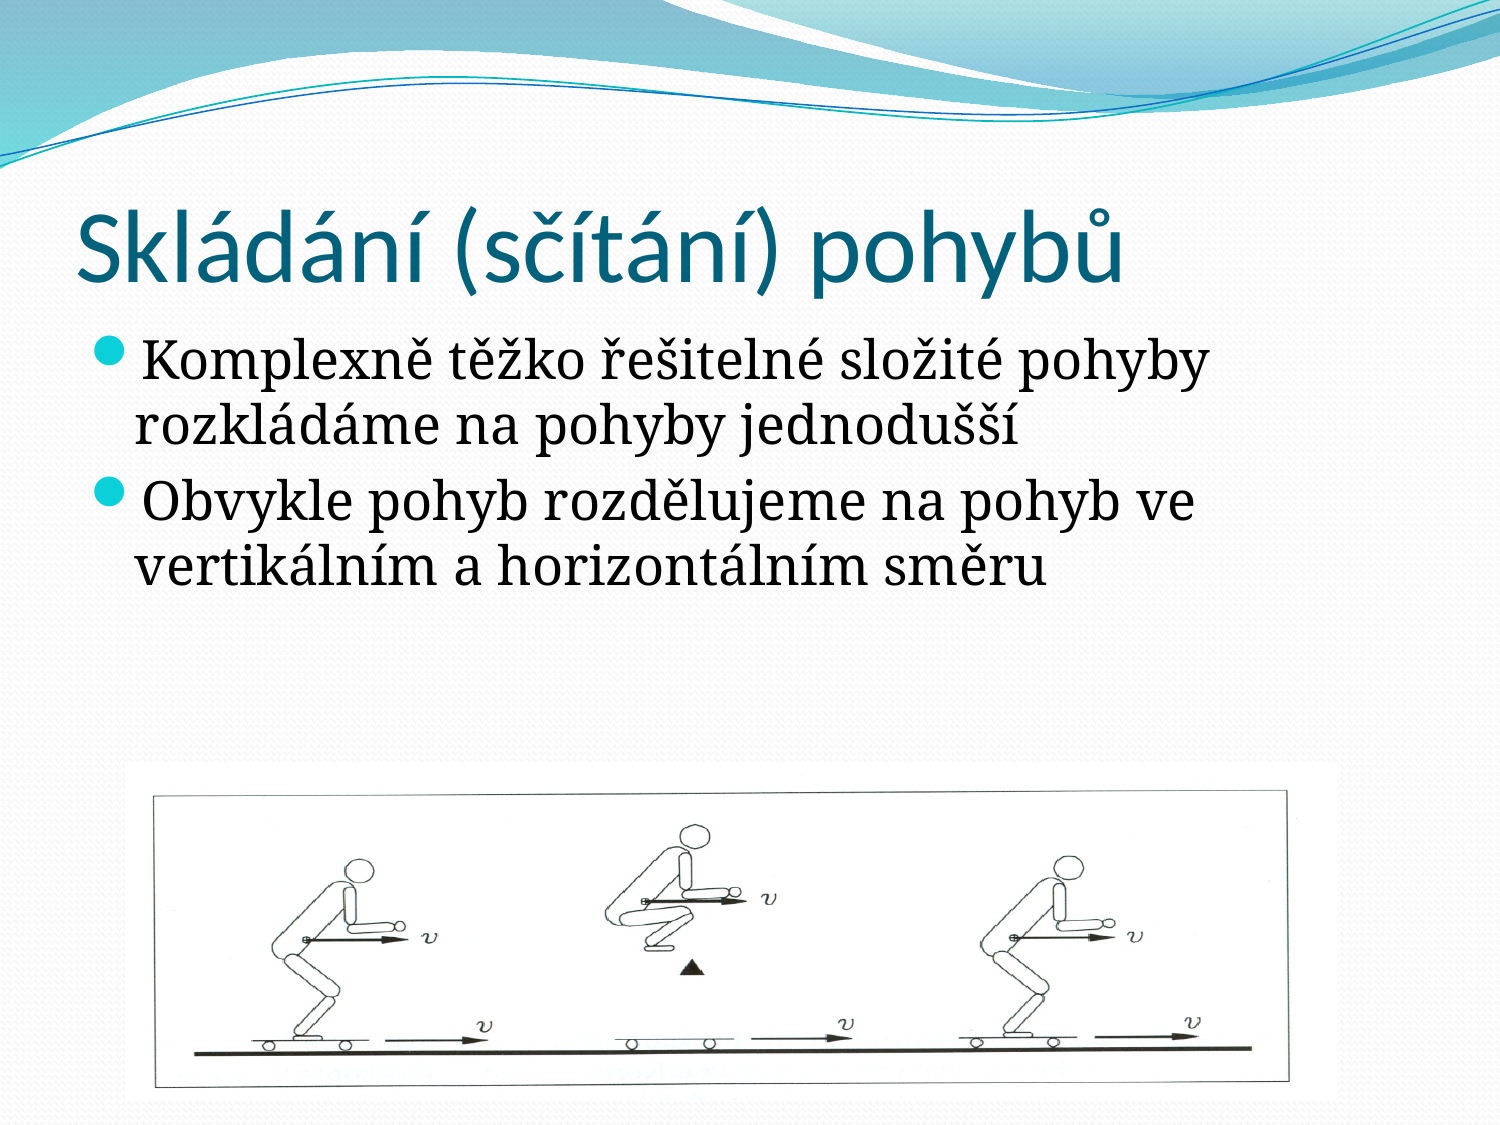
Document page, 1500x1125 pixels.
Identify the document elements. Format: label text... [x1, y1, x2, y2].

list Komplexně těžko řešitelné složité pohyby rozkládáme na pohyby jednodušší Obvykle pohyb rozdělujeme na pohyb ve vertikálním a horizontálním směru [74, 317, 1426, 764]
picture [124, 762, 1338, 1101]
title Skládání (sčítání) pohybů [74, 115, 1426, 304]
